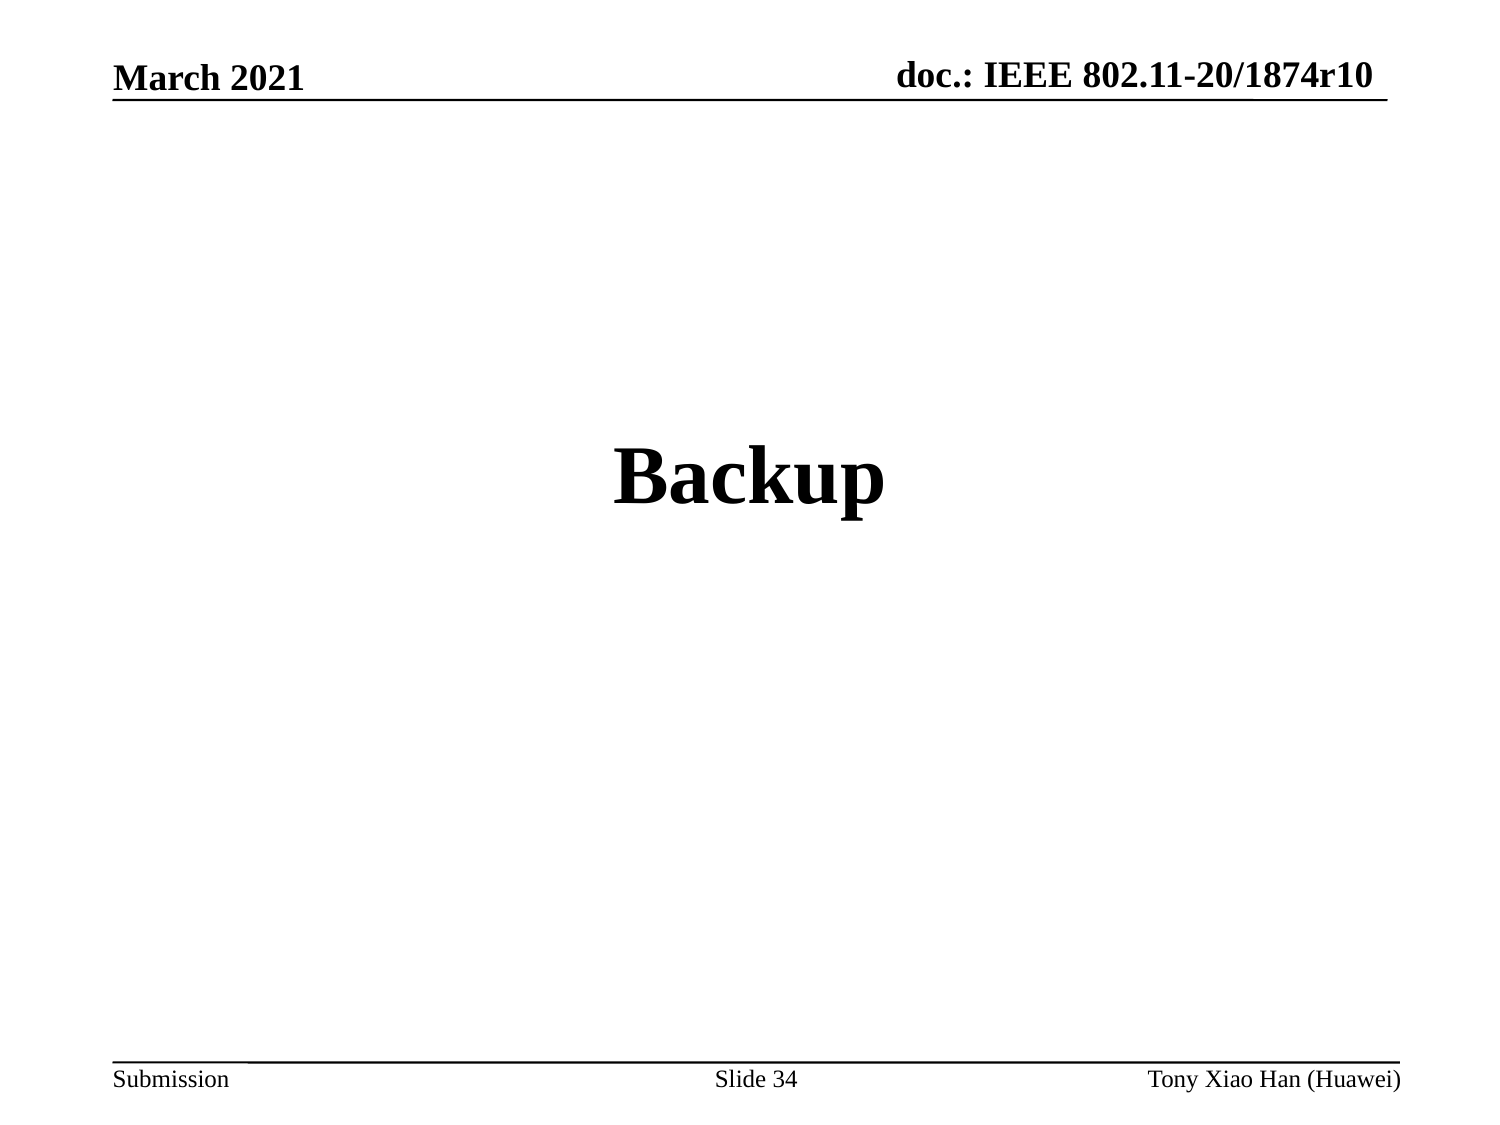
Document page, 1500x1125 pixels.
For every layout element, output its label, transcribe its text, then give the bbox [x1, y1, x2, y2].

footer Tony Xiao Han (Huawei) [999, 1061, 1402, 1093]
slide_number Slide 34 [712, 1061, 800, 1093]
text_box Backup [112, 412, 1388, 950]
